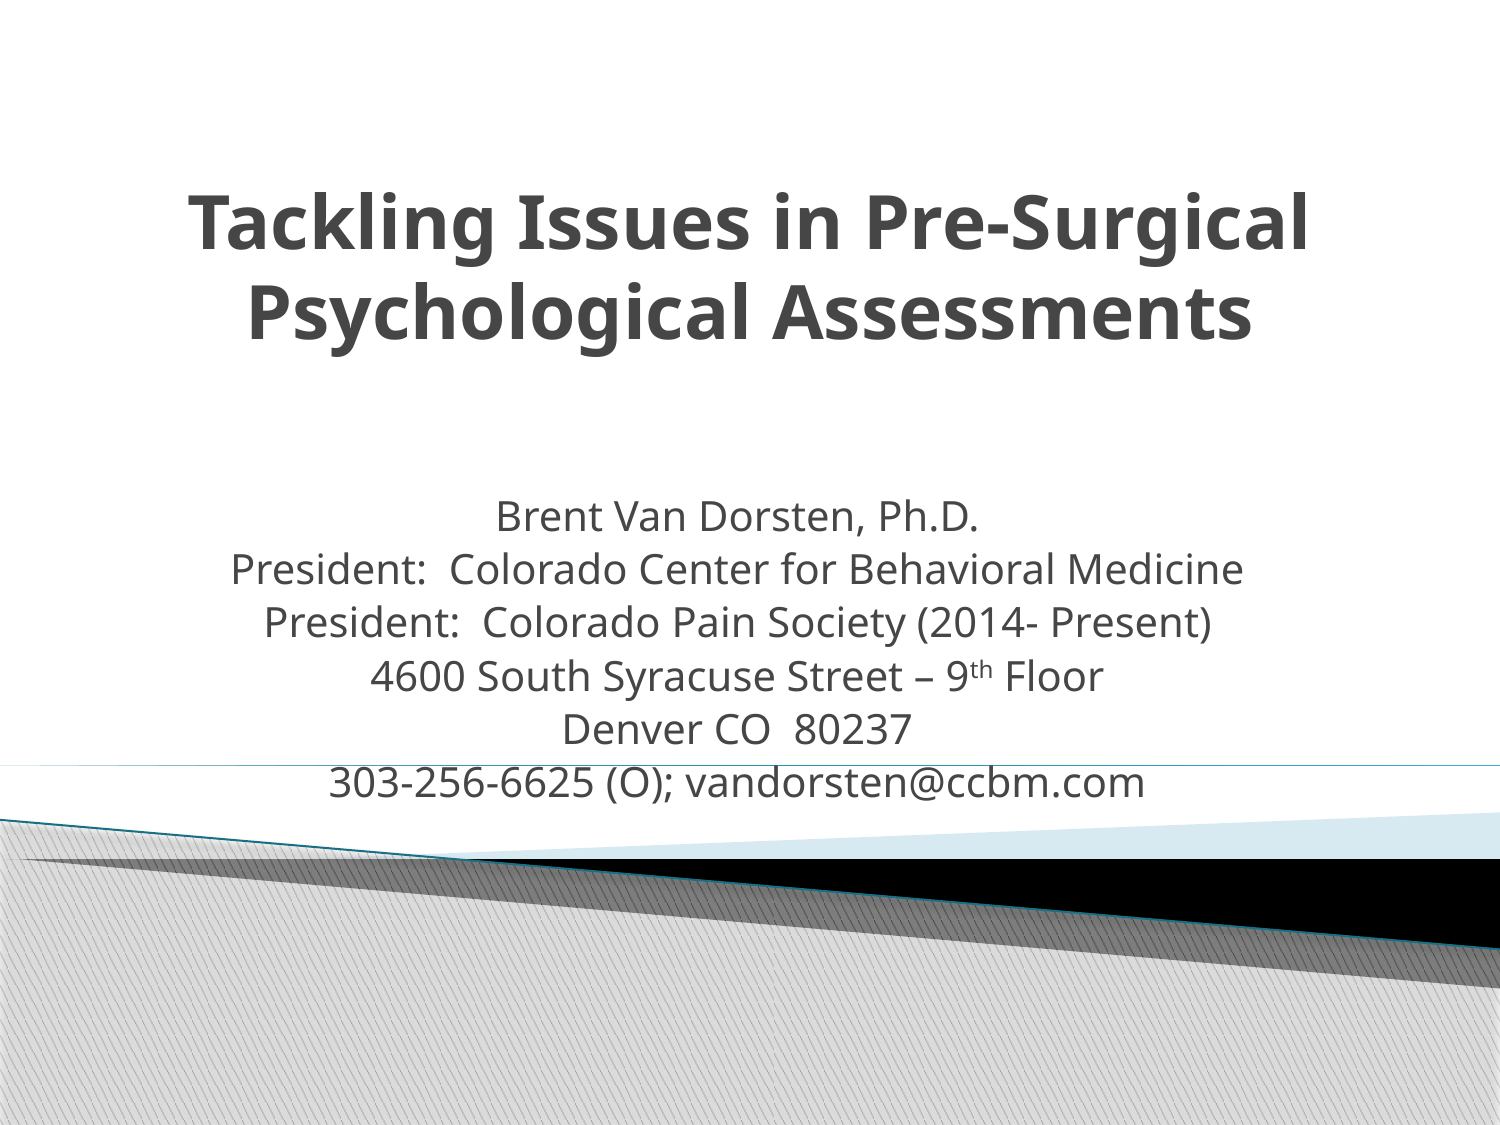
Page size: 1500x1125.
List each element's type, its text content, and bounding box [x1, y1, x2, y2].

picture [5, 859, 1500, 989]
subtitle Brent Van Dorsten, Ph.D. President: Colorado Center for Behavioral Medicine President: Colorado Pain Society (2014- Present) 4600 South Syracuse Street – 9th Floor Denver CO 80237 303-256-6625 (O); vandorsten@ccbm.com [162, 487, 1313, 825]
title Tackling Issues in Pre-Surgical Psychological Assessments [112, 137, 1388, 363]
